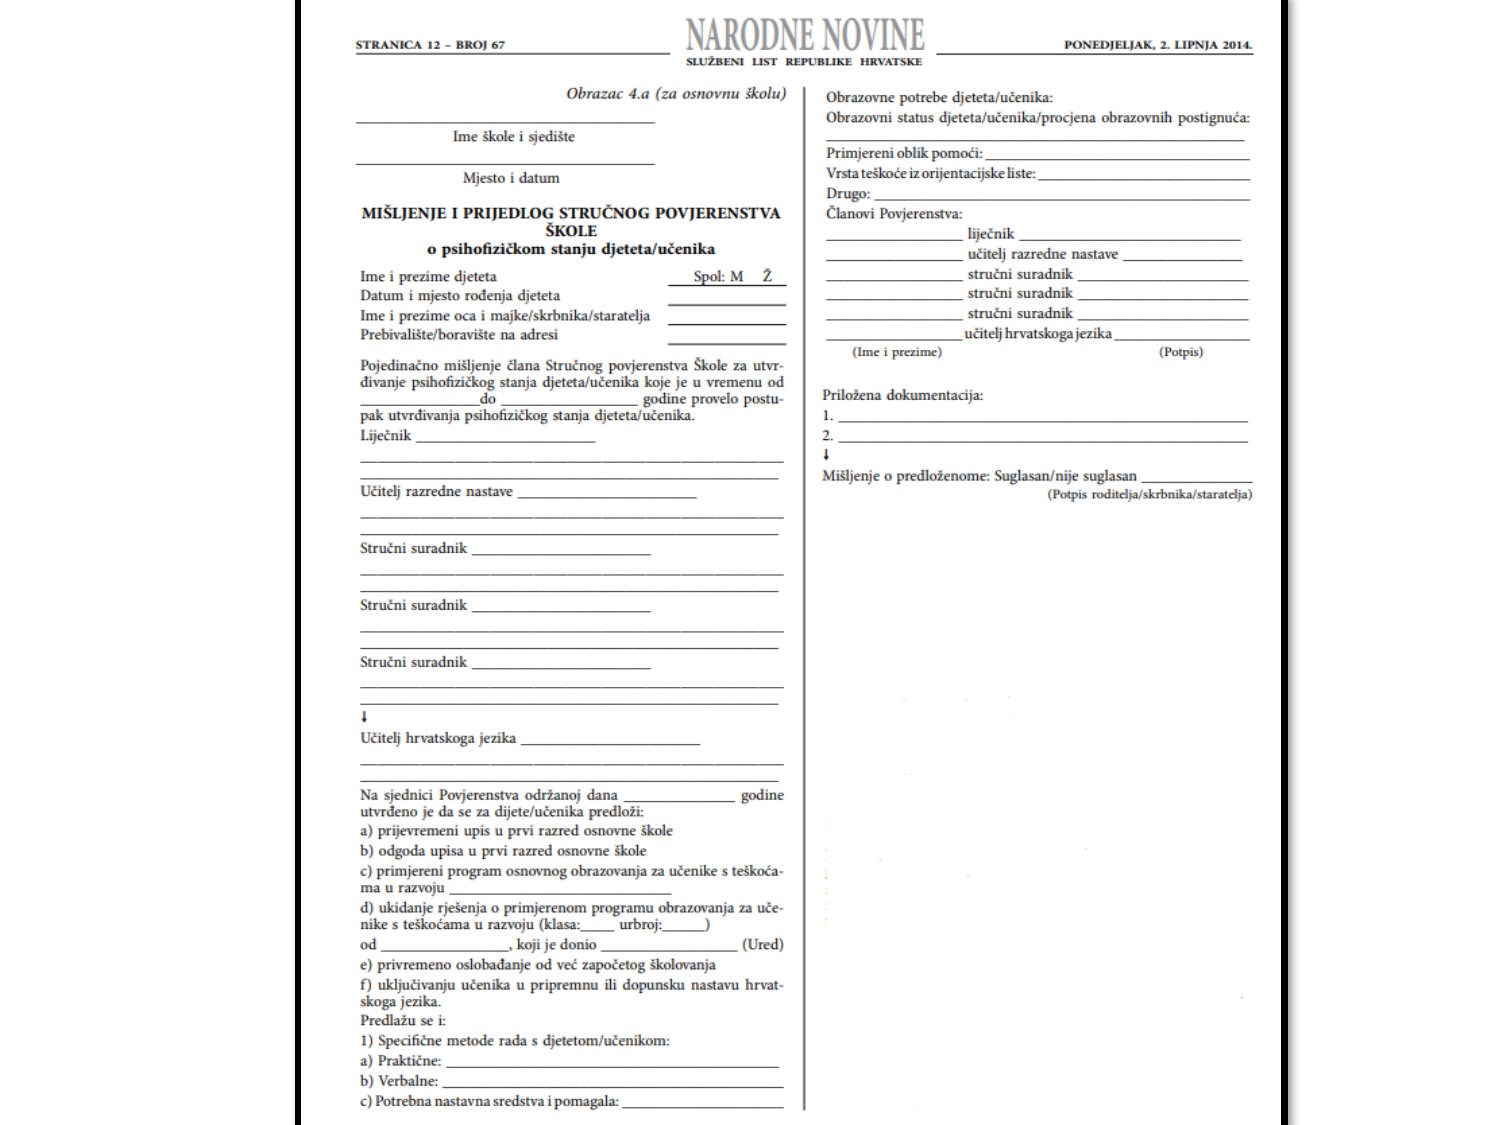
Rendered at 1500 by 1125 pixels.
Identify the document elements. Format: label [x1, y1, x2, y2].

picture [301, 0, 1282, 1125]
